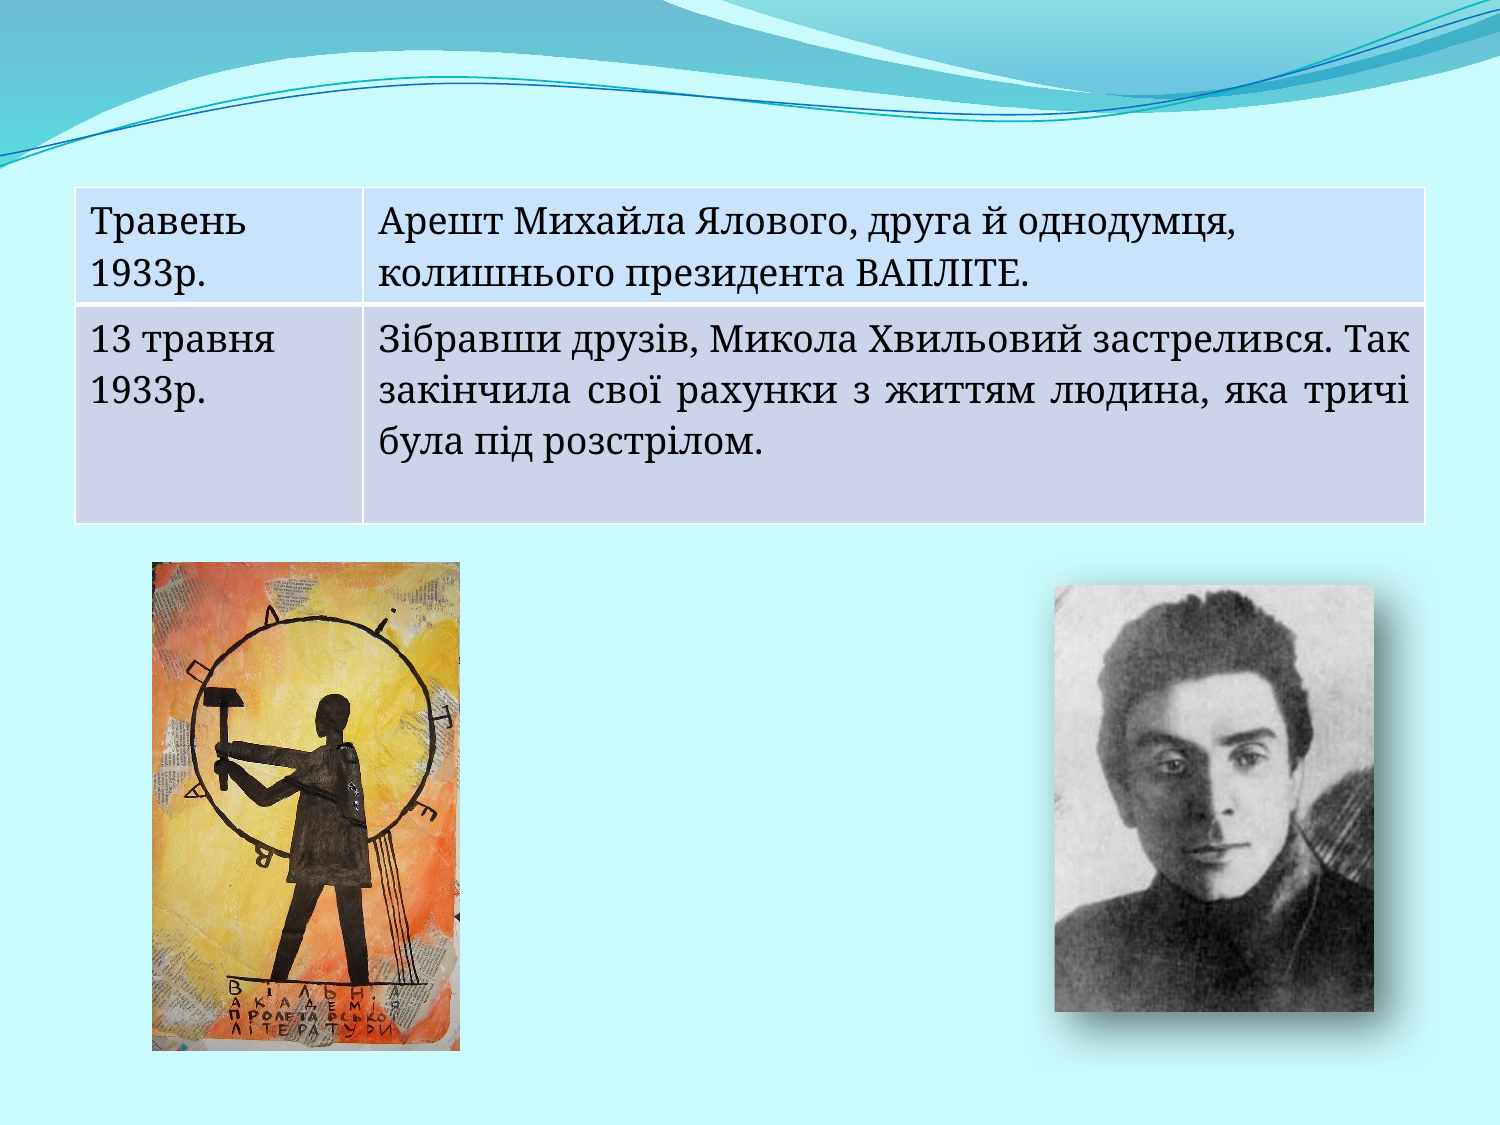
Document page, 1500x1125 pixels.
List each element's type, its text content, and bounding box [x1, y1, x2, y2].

table_cell 13 травня 1933р. [76, 307, 362, 523]
picture [152, 562, 461, 1051]
picture [1054, 585, 1375, 1012]
table_header Травень 1933р. [76, 188, 362, 302]
table_header Арешт Михайла Ялового, друга й однодумця, колишнього президента ВАПЛІТЕ. [364, 188, 1424, 302]
table_cell Зібравши друзів, Микола Хвильовий застрелився. Так закінчила свої рахунки з життям людина, яка тричі була під розстрілом. [364, 307, 1424, 523]
